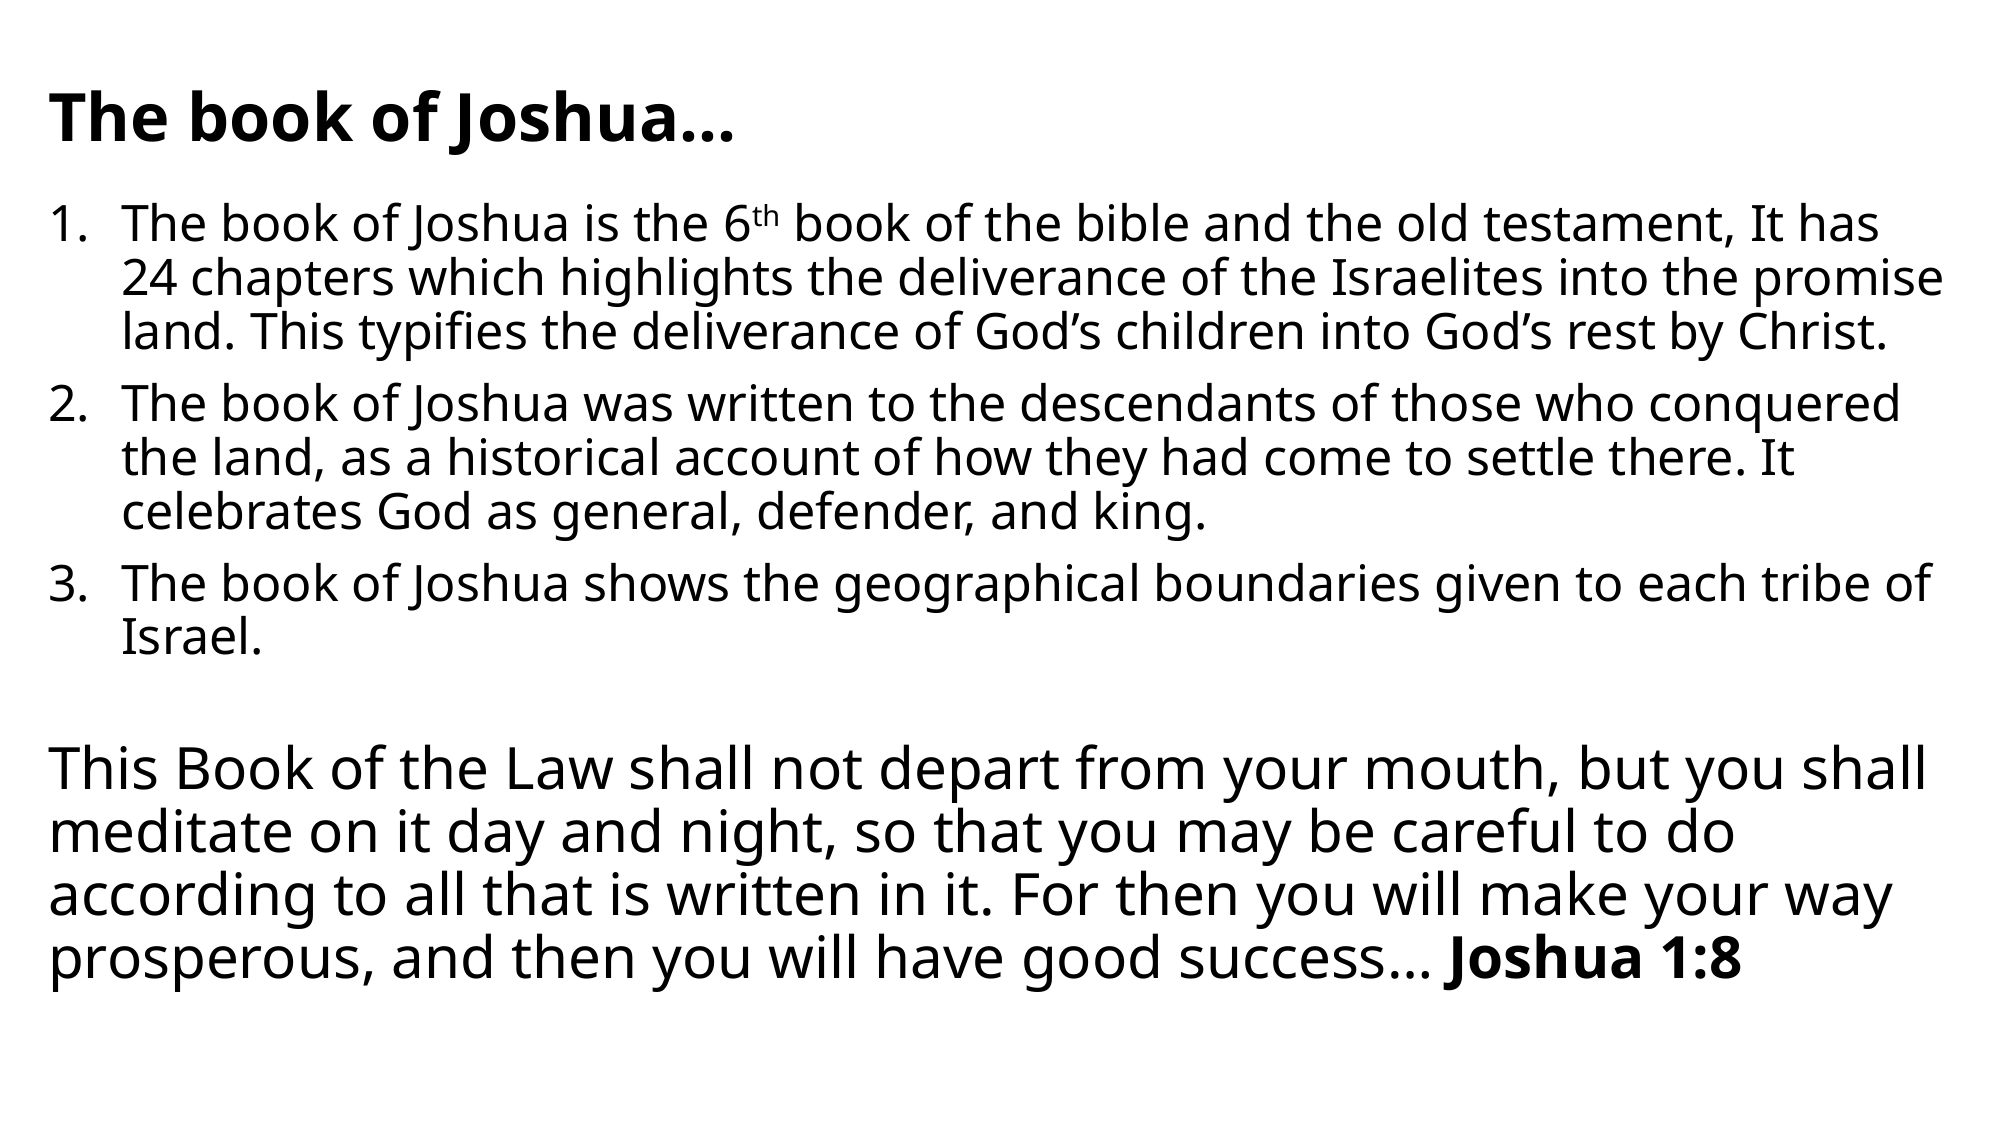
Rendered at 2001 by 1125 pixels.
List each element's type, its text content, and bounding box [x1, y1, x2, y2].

subtitle The book of Joshua is the 6th book of the bible and the old testament, It has 24 chapters which highlights the deliverance of the Israelites into the promise land. This typifies the deliverance of God’s children into God’s rest by Christ. The book of Joshua was written to the descendants of those who conquered the land, as a historical account of how they had come to settle there. It celebrates God as general, defender, and king. The book of Joshua shows the geographical boundaries given to each tribe of Israel. [33, 190, 1965, 705]
title The book of Joshua… [33, 66, 1765, 164]
text_box This Book of the Law shall not depart from your mouth, but you shall meditate on it day and night, so that you may be careful to do according to all that is written in it. For then you will make your way prosperous, and then you will have good success… Joshua 1:8 [33, 732, 1965, 1005]
